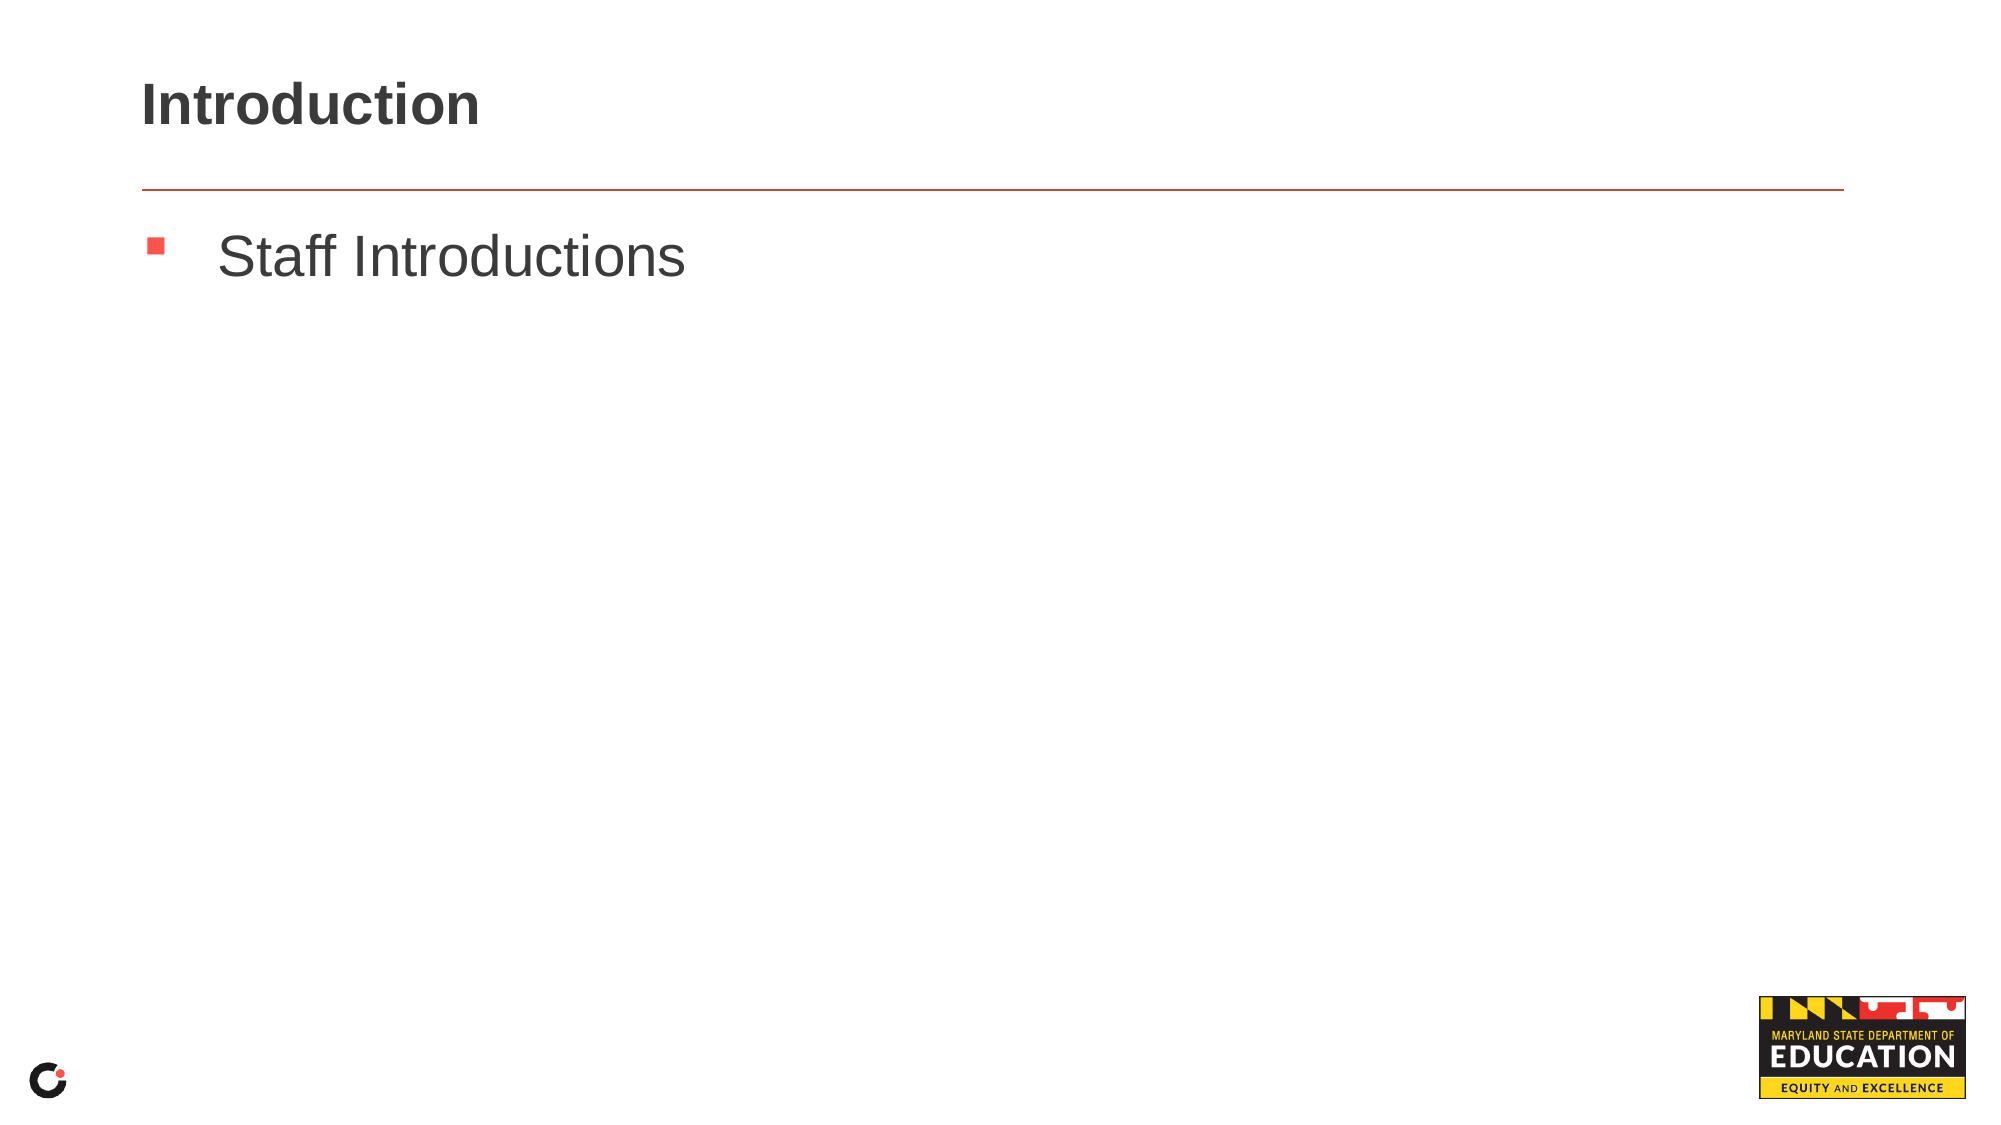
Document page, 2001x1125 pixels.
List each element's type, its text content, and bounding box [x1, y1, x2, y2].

picture [1759, 996, 1966, 1099]
list Introduction [141, 47, 1863, 164]
list Staff Introductions [142, 218, 1863, 1016]
picture [28, 1061, 67, 1099]
